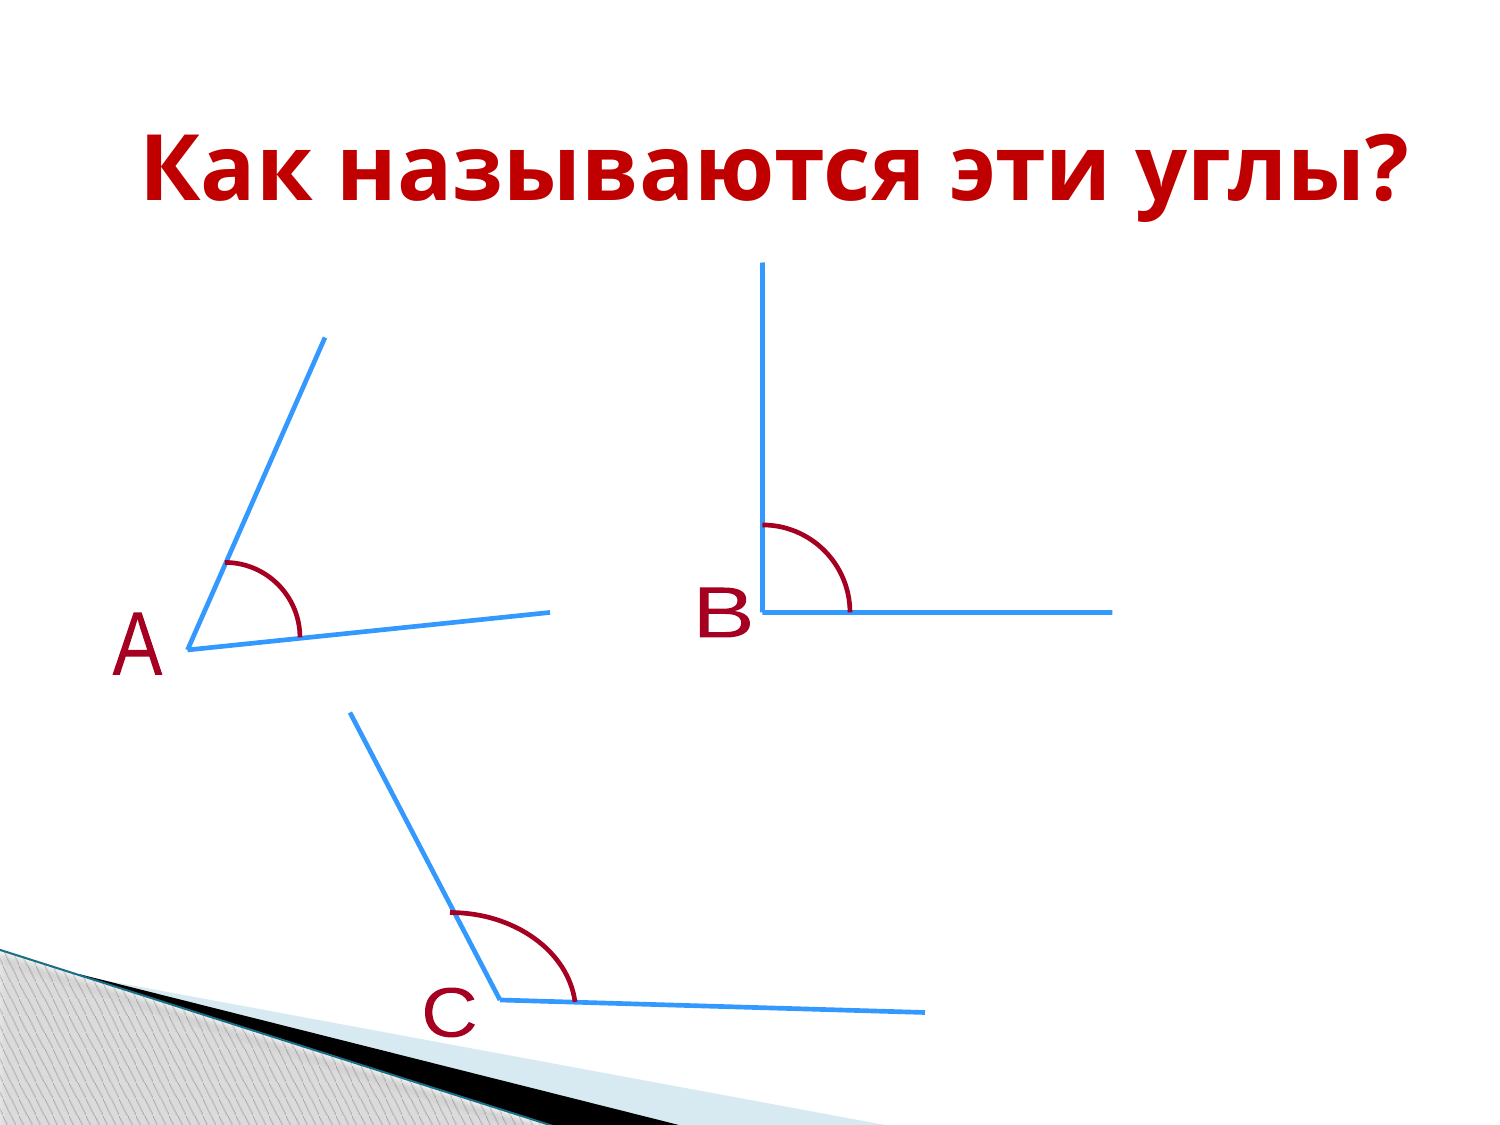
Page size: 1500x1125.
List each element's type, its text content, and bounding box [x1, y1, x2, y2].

text_box [762, 524, 850, 613]
text_box [224, 562, 300, 638]
text_box [74, 1062, 1500, 1118]
text_box [450, 912, 576, 1013]
text_box Как называются эти углы? [99, 70, 1450, 258]
